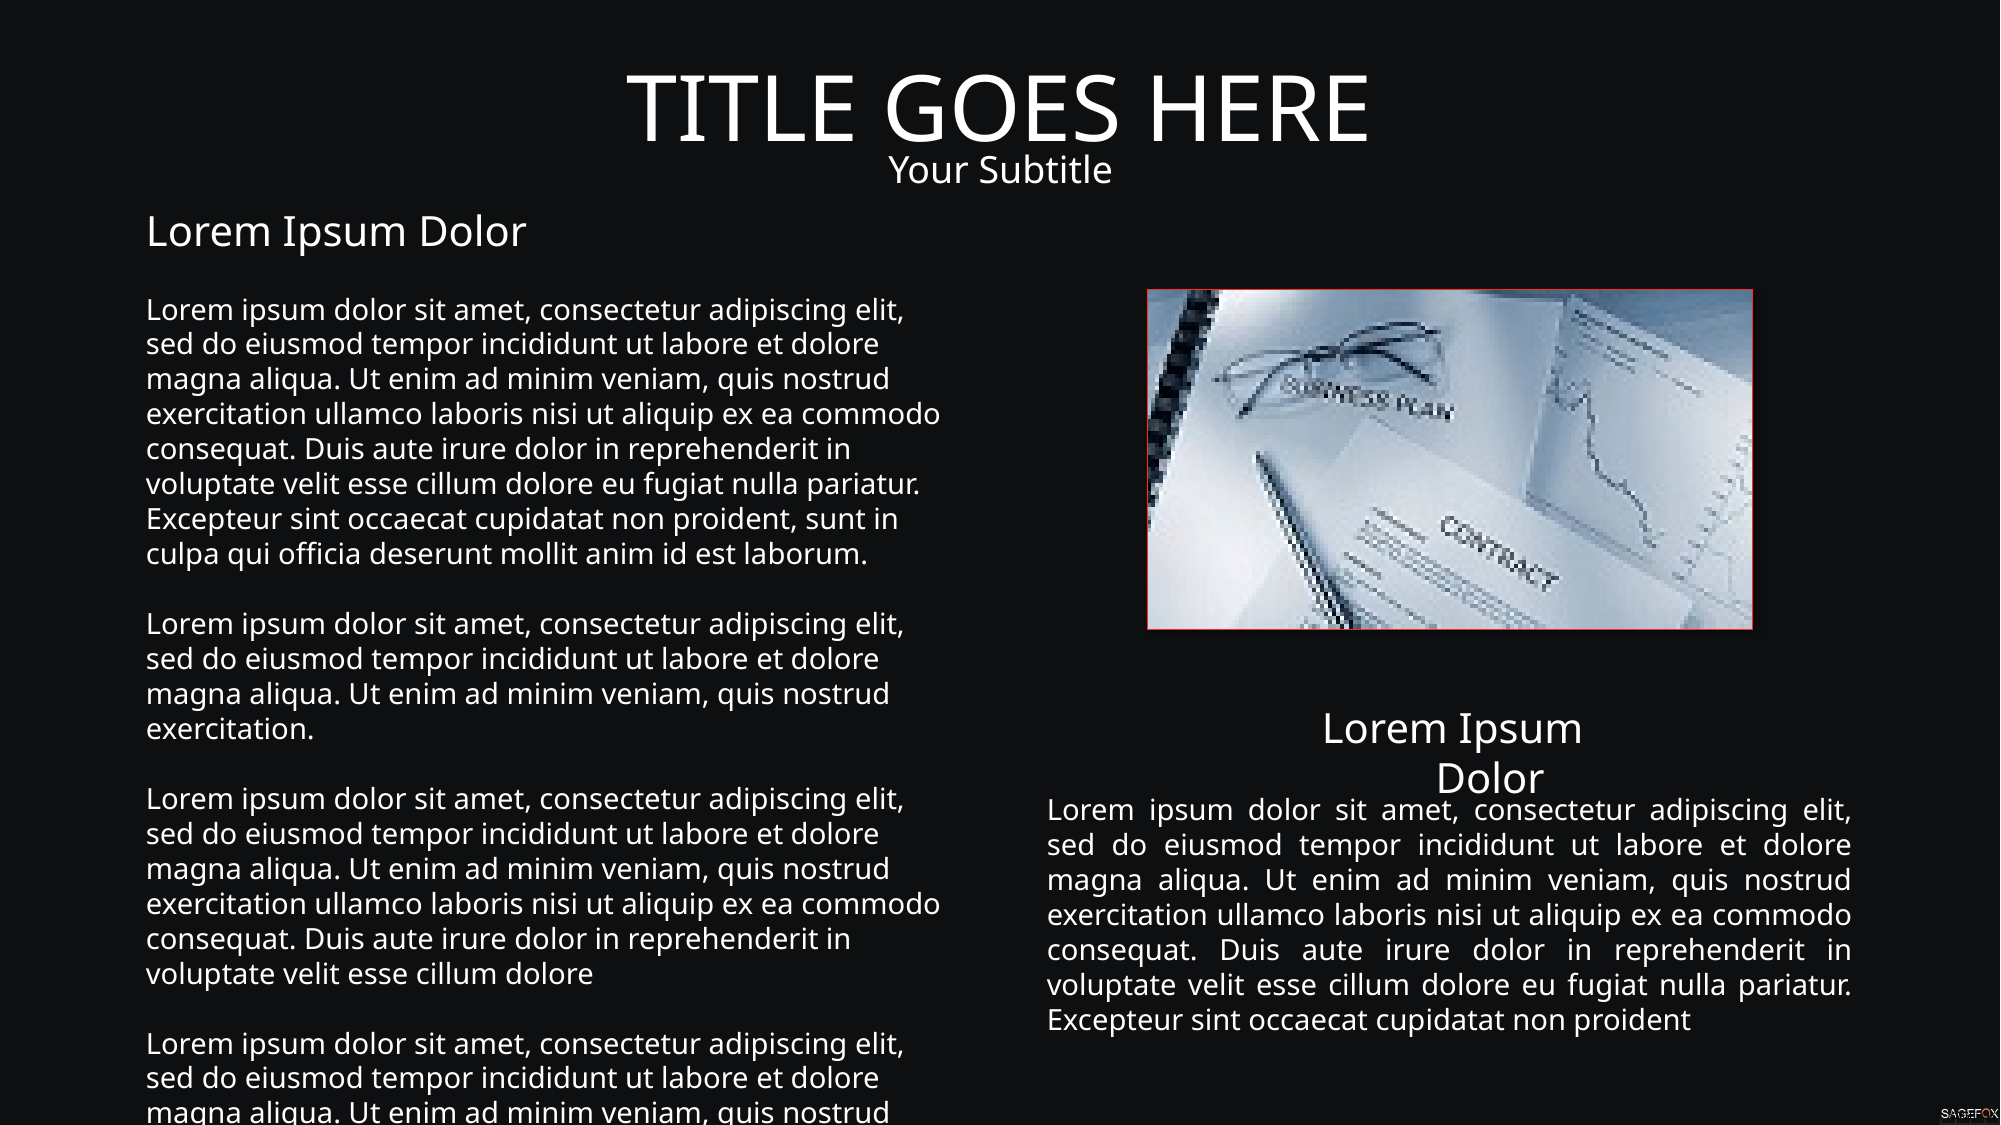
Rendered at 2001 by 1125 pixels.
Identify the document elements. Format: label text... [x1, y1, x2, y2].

text_box Lorem Ipsum Dolor [145, 207, 952, 252]
text_box Lorem ipsum dolor sit amet, consectetur adipiscing elit, sed do eiusmod tempor incididunt ut labore et dolore magna aliqua. Ut enim ad minim veniam, quis nostrud exercitation ullamco laboris nisi ut aliquip ex ea commodo consequat. Duis aute irure dolor in reprehenderit in voluptate velit esse cillum dolore eu fugiat nulla pariatur. Excepteur sint occaecat cupidatat non proident, sunt in culpa qui officia deserunt mollit anim id est laborum. Lorem ipsum dolor sit amet, consectetur adipiscing elit, sed do eiusmod tempor incididunt ut labore et dolore magna aliqua. Ut enim ad minim veniam, quis nostrud exercitation. Lorem ipsum dolor sit amet, consectetur adipiscing elit, sed do eiusmod tempor incididunt ut labore et dolore magna aliqua. Ut enim ad minim veniam, quis nostrud exercitation ullamco laboris nisi ut aliquip ex ea commodo consequat. Duis aute irure dolor in reprehenderit in voluptate velit esse cillum dolore Lorem ipsum dolor sit amet, consectetur adipiscing elit, sed do eiusmod tempor incididunt ut labore et dolore magna aliqua. Ut enim ad minim veniam, quis nostrud exercitation. [145, 290, 952, 1125]
text_box Lorem ipsum dolor sit amet, consectetur adipiscing elit, sed do eiusmod tempor incididunt ut labore et dolore magna aliqua. Ut enim ad minim veniam, quis nostrud exercitation ullamco laboris nisi ut aliquip ex ea commodo consequat. Duis aute irure dolor in reprehenderit in voluptate velit esse cillum dolore eu fugiat nulla pariatur. Excepteur sint occaecat cupidatat non proident [1046, 791, 1853, 1036]
picture [1147, 290, 1753, 629]
text_box Lorem Ipsum Dolor [1272, 729, 1633, 774]
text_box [548, 42, 1452, 199]
picture [1924, 1102, 2000, 1125]
